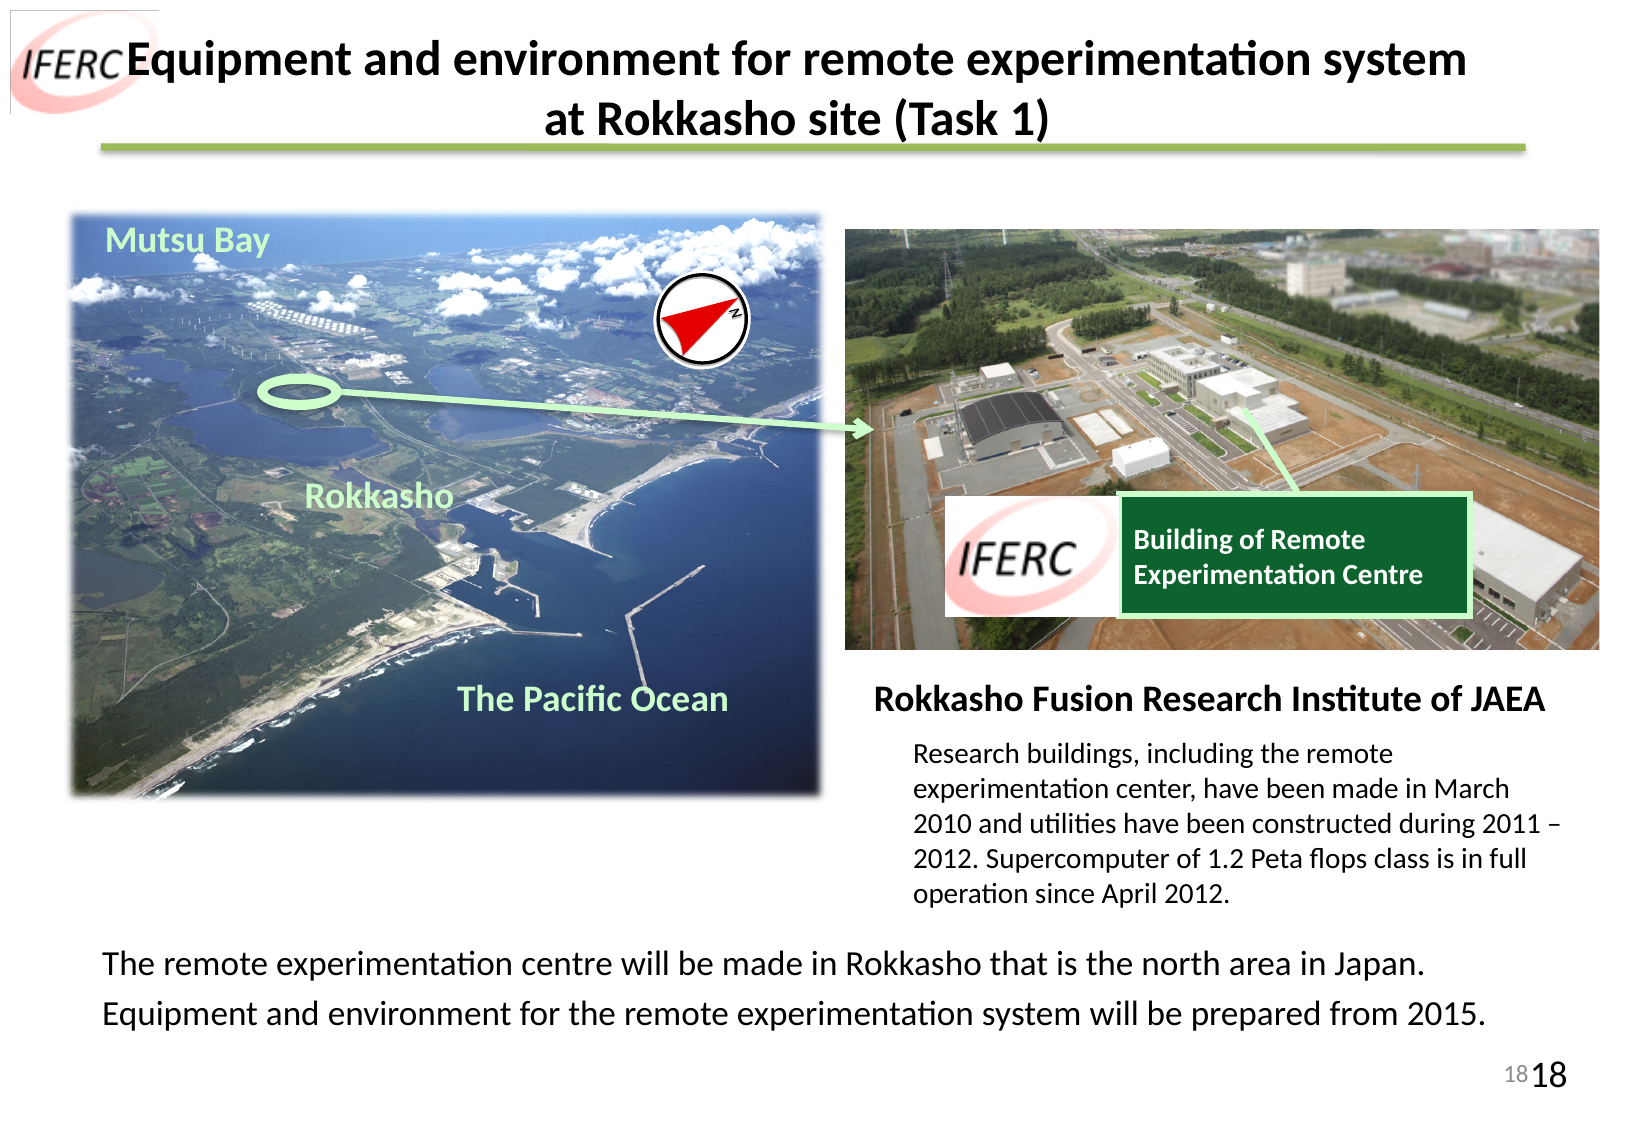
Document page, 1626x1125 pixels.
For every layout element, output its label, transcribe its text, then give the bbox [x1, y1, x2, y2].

slide_number 18 [1164, 1042, 1544, 1103]
picture [61, 204, 831, 806]
picture [844, 229, 1600, 651]
list The remote experimentation centre will be made in Rokkasho that is the north area in Japan. Equipment and environment for the remote experimentation system will be prepared from 2015. [81, 933, 1544, 1076]
title Equipment and environment for remote experimentation system at Rokkasho site (Task 1) [108, 39, 1487, 132]
picture [9, 9, 160, 114]
text_box Rokkasho Fusion Research Institute of JAEA [859, 666, 1566, 727]
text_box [340, 391, 875, 430]
text_box Research buildings, including the remote experimentation center, have been made in March 2010 and utilities have been constructed during 2011 – 2012. Supercomputer of 1.2 Peta flops class is in full operation since April 2012. [898, 727, 1590, 918]
text_box 18 [1544, 1042, 1587, 1103]
